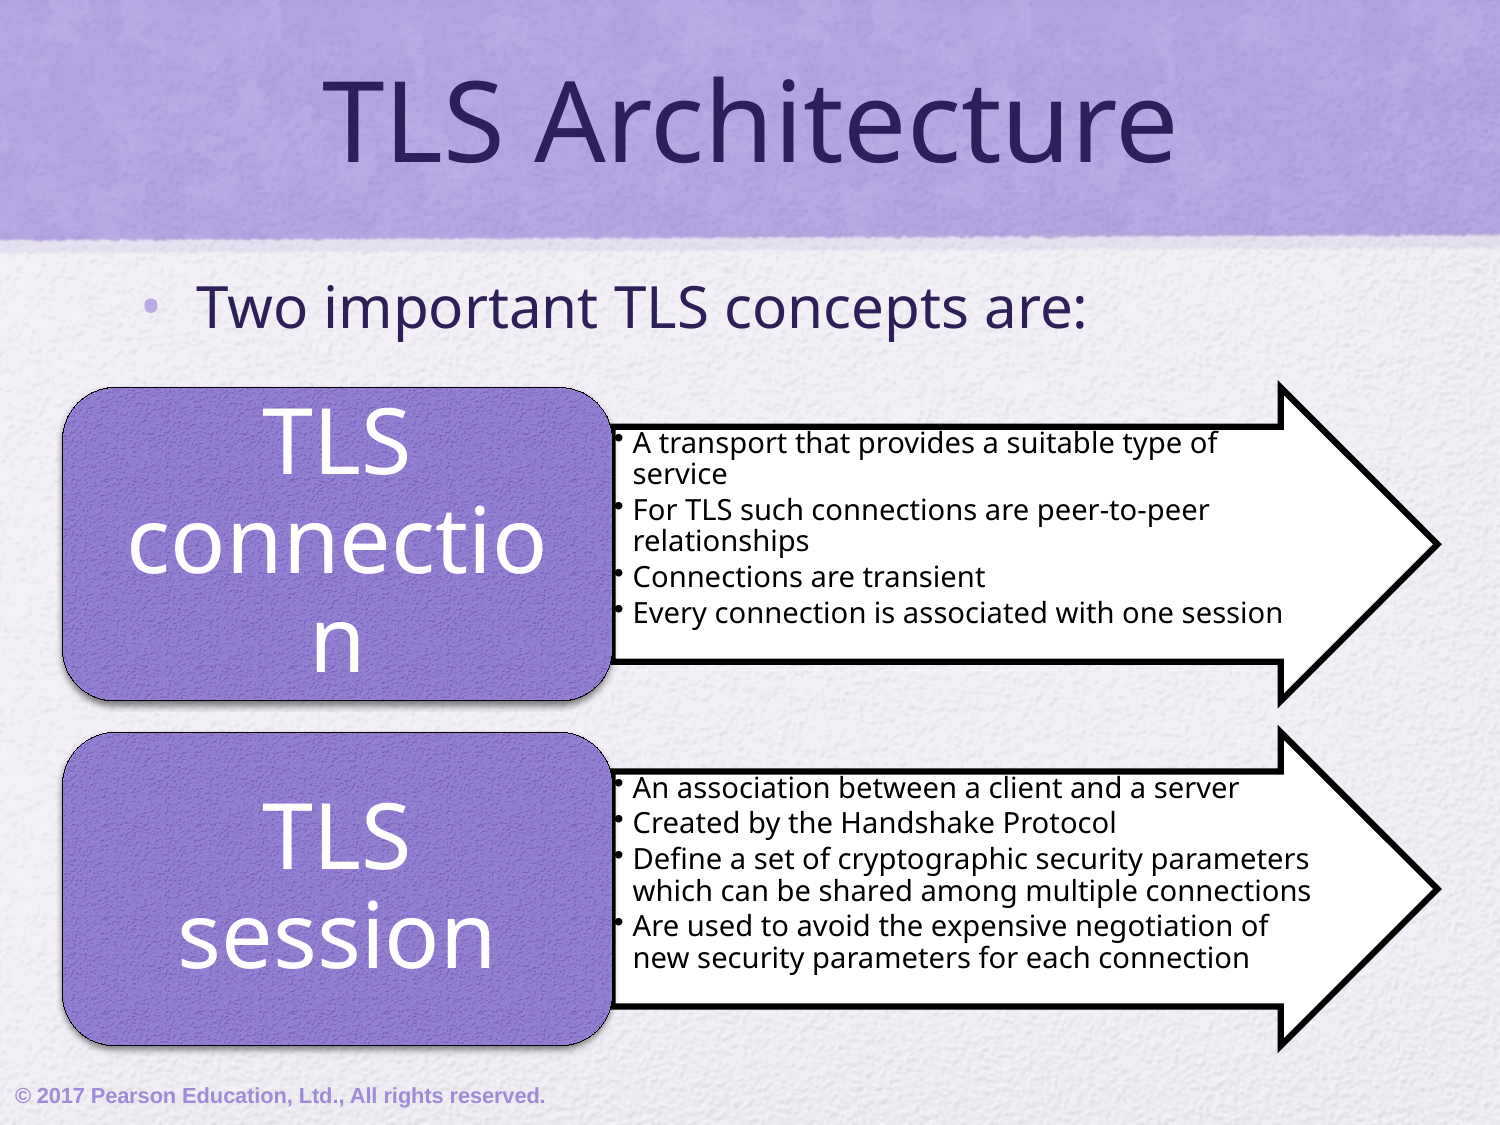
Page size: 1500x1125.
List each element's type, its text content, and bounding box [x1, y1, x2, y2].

list Two important TLS concepts are: [124, 262, 1368, 383]
title TLS Architecture [129, 6, 1373, 239]
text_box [59, 384, 1441, 1049]
footer © 2017 Pearson Education, Ltd., All rights reserved. [0, 1065, 825, 1125]
picture [0, 225, 1500, 1125]
